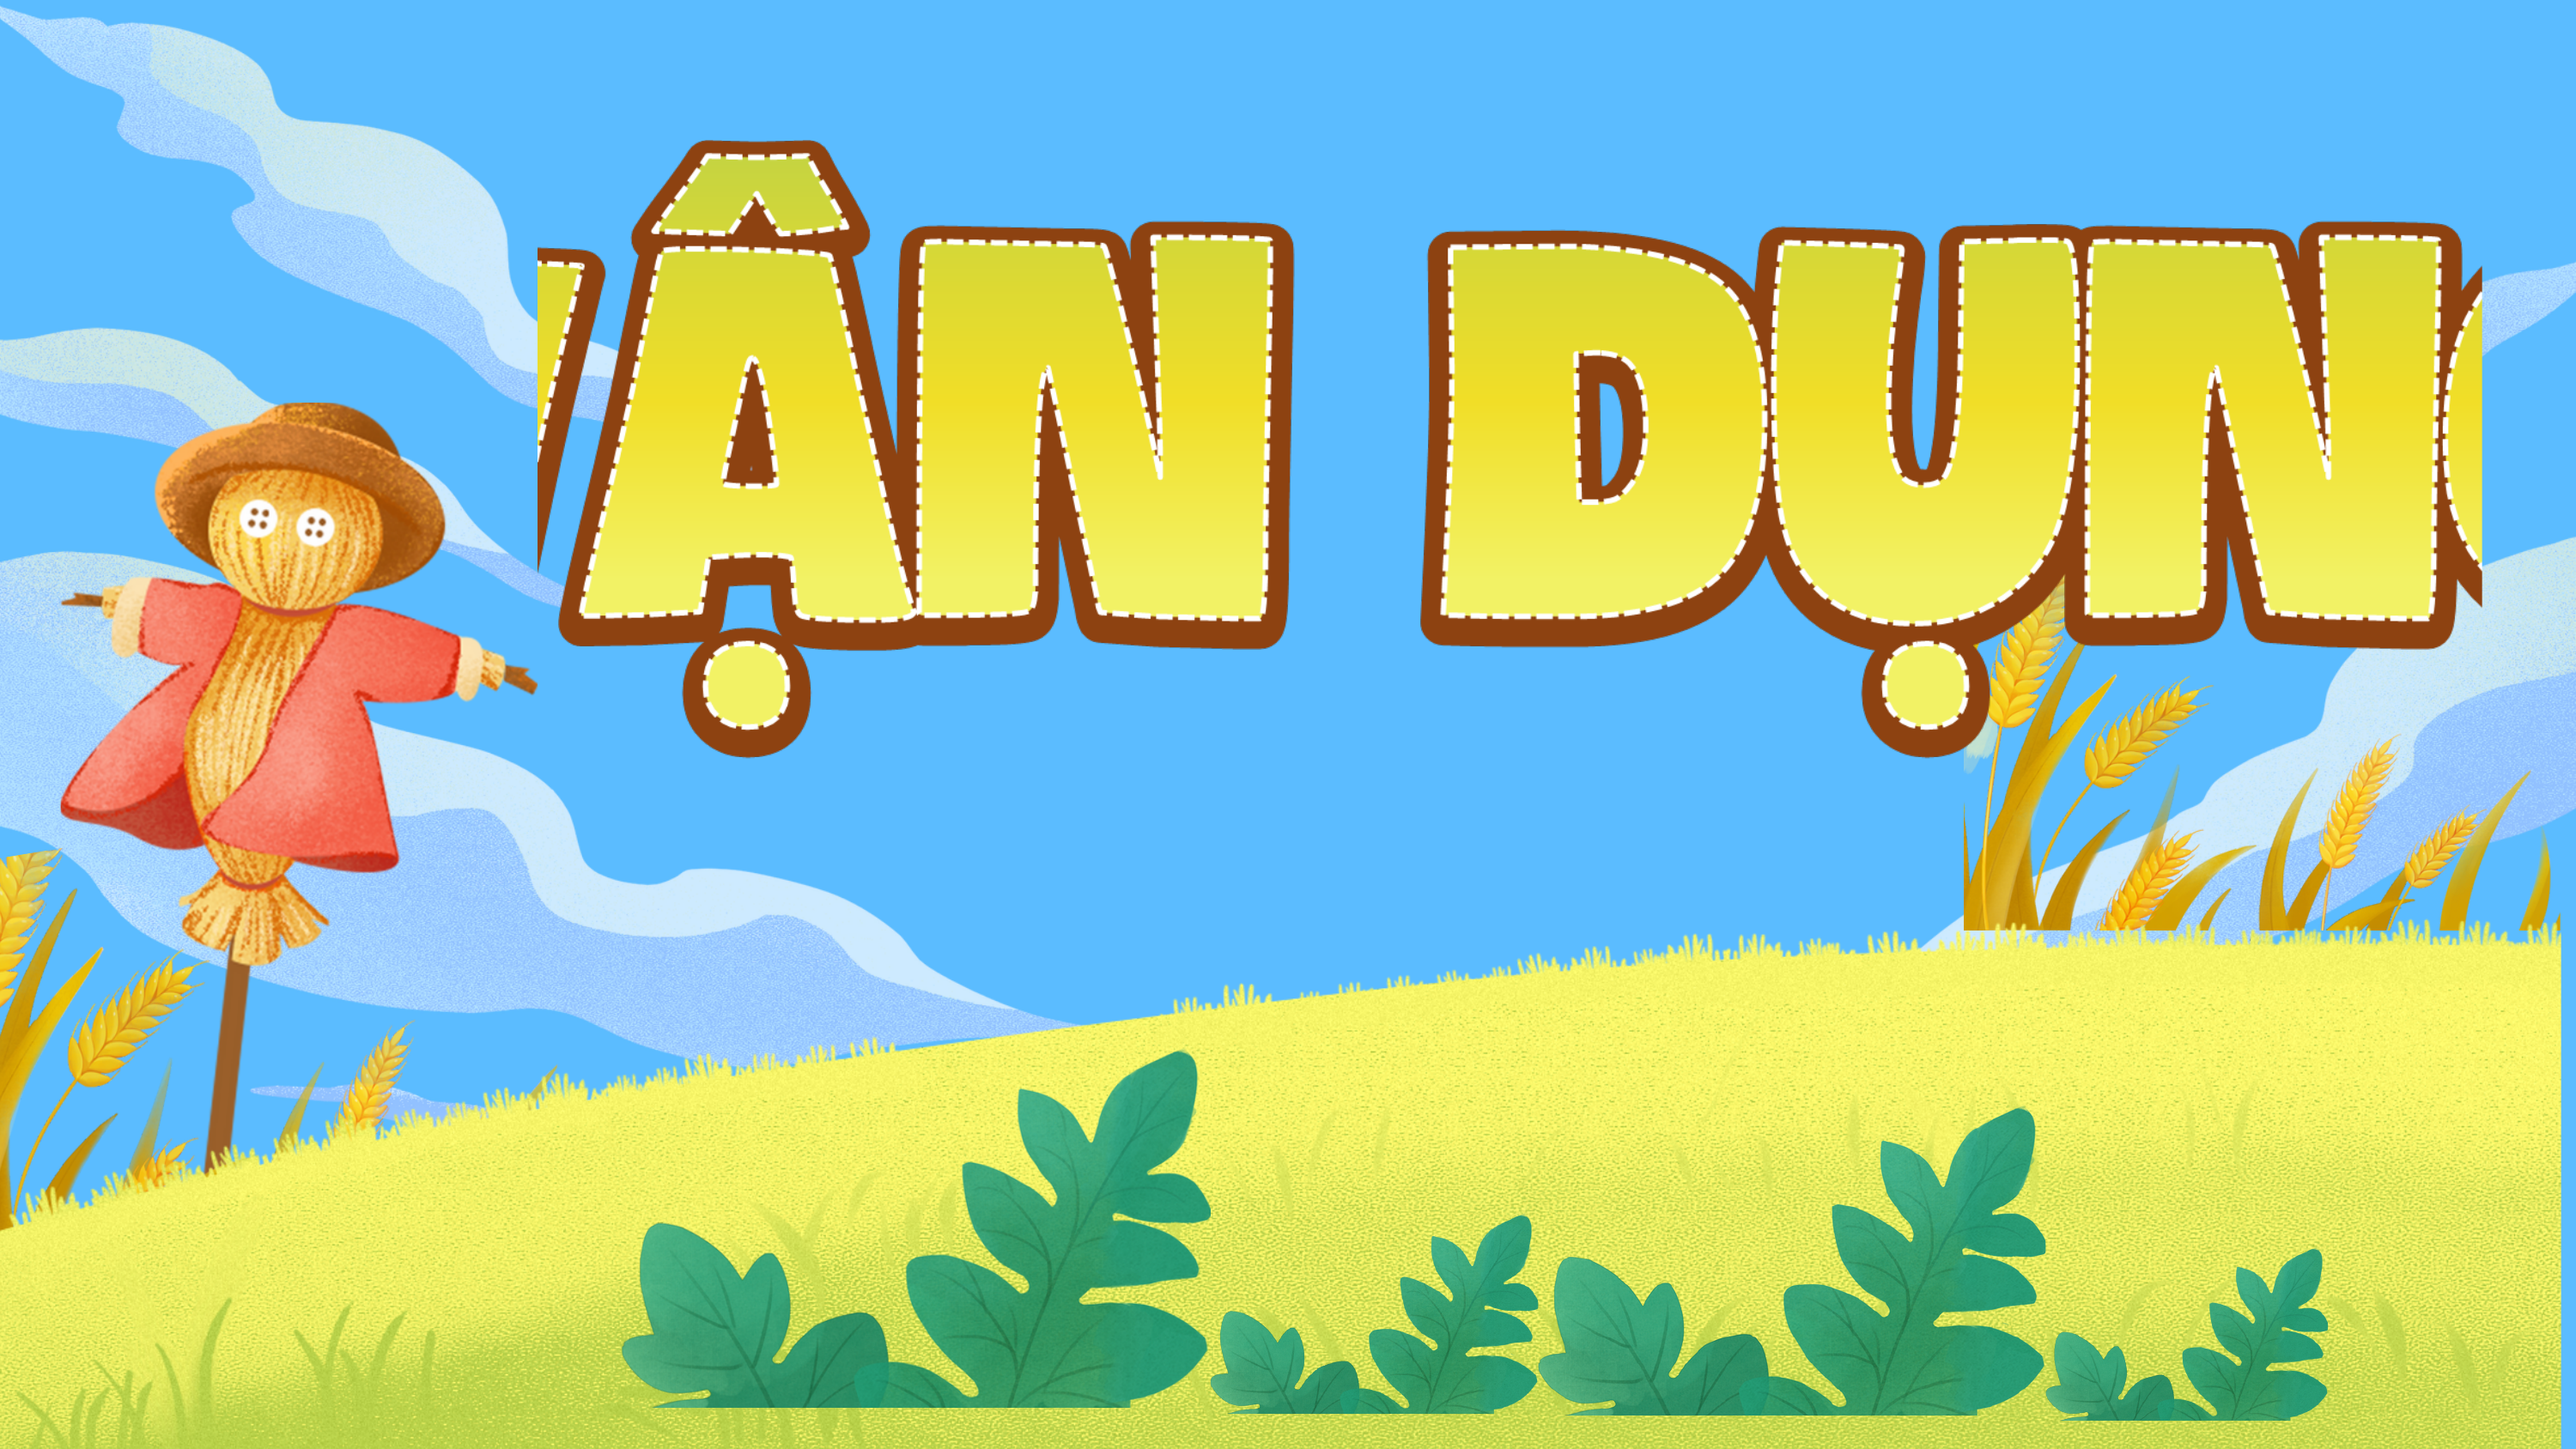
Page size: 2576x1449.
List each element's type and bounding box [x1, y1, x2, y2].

text_box [0, 0, 2576, 1449]
text_box [2045, 1246, 2329, 1421]
text_box [60, 403, 538, 816]
text_box [0, 917, 2561, 1449]
text_box [1210, 1211, 1534, 1414]
text_box [621, 1045, 1212, 1408]
text_box [0, 817, 562, 914]
text_box [1963, 531, 2561, 914]
text_box [1538, 1102, 2046, 1416]
